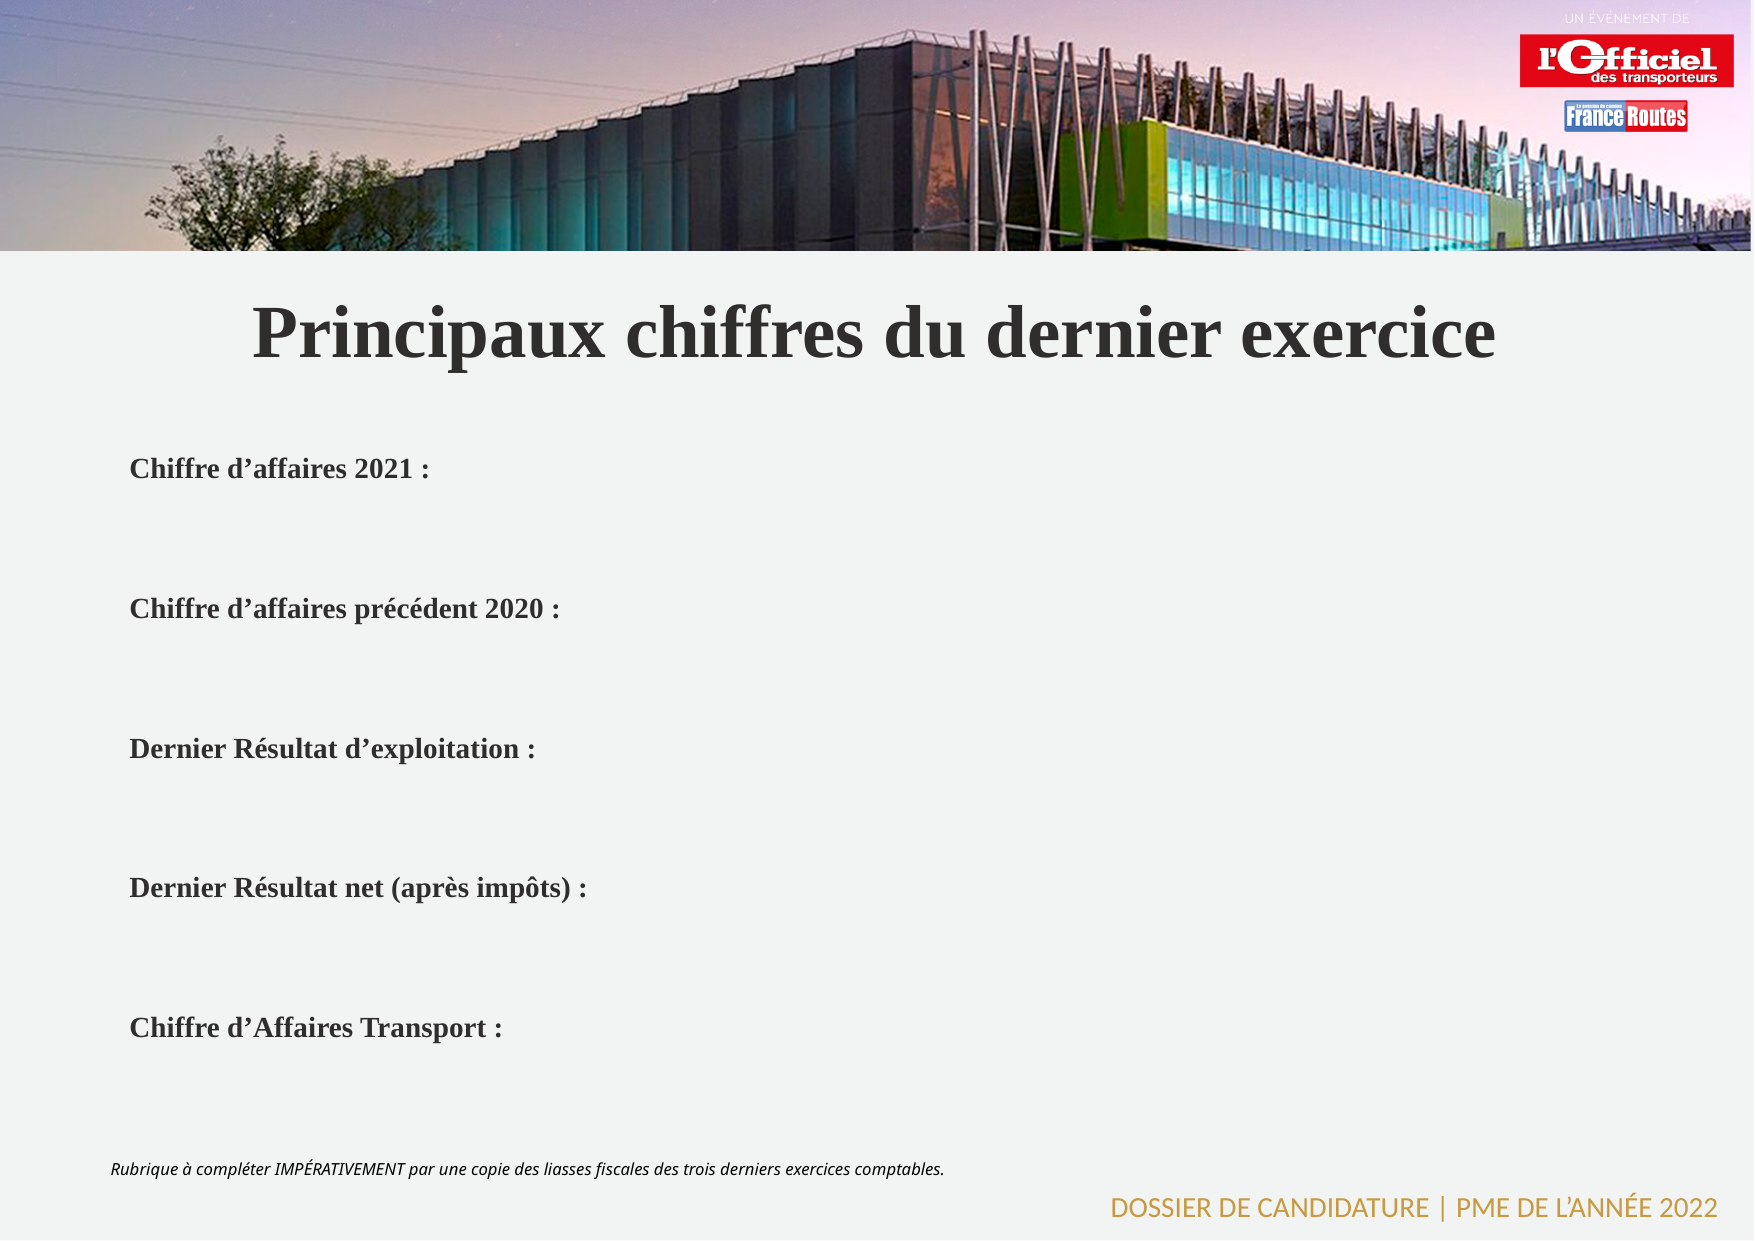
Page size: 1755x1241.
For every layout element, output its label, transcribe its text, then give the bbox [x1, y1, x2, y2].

title Principaux chiffres du dernier exercice [0, 282, 1751, 374]
text_box Chiffre d’affaires 2021 : Chiffre d’affaires précédent 2020 : Dernier Résultat d’exploitation : Dernier Résultat net (après impôts) : Chiffre d’Affaires Transport : [114, 441, 1677, 1051]
picture [0, 0, 1751, 251]
text_box DOSSIER DE CANDIDATURE | PME DE L’ANNÉE 2022 [877, 1181, 1734, 1231]
text_box Rubrique à compléter IMPÉRATIVEMENT par une copie des liasses fiscales des trois derniers exercices comptables. [95, 1150, 1659, 1186]
